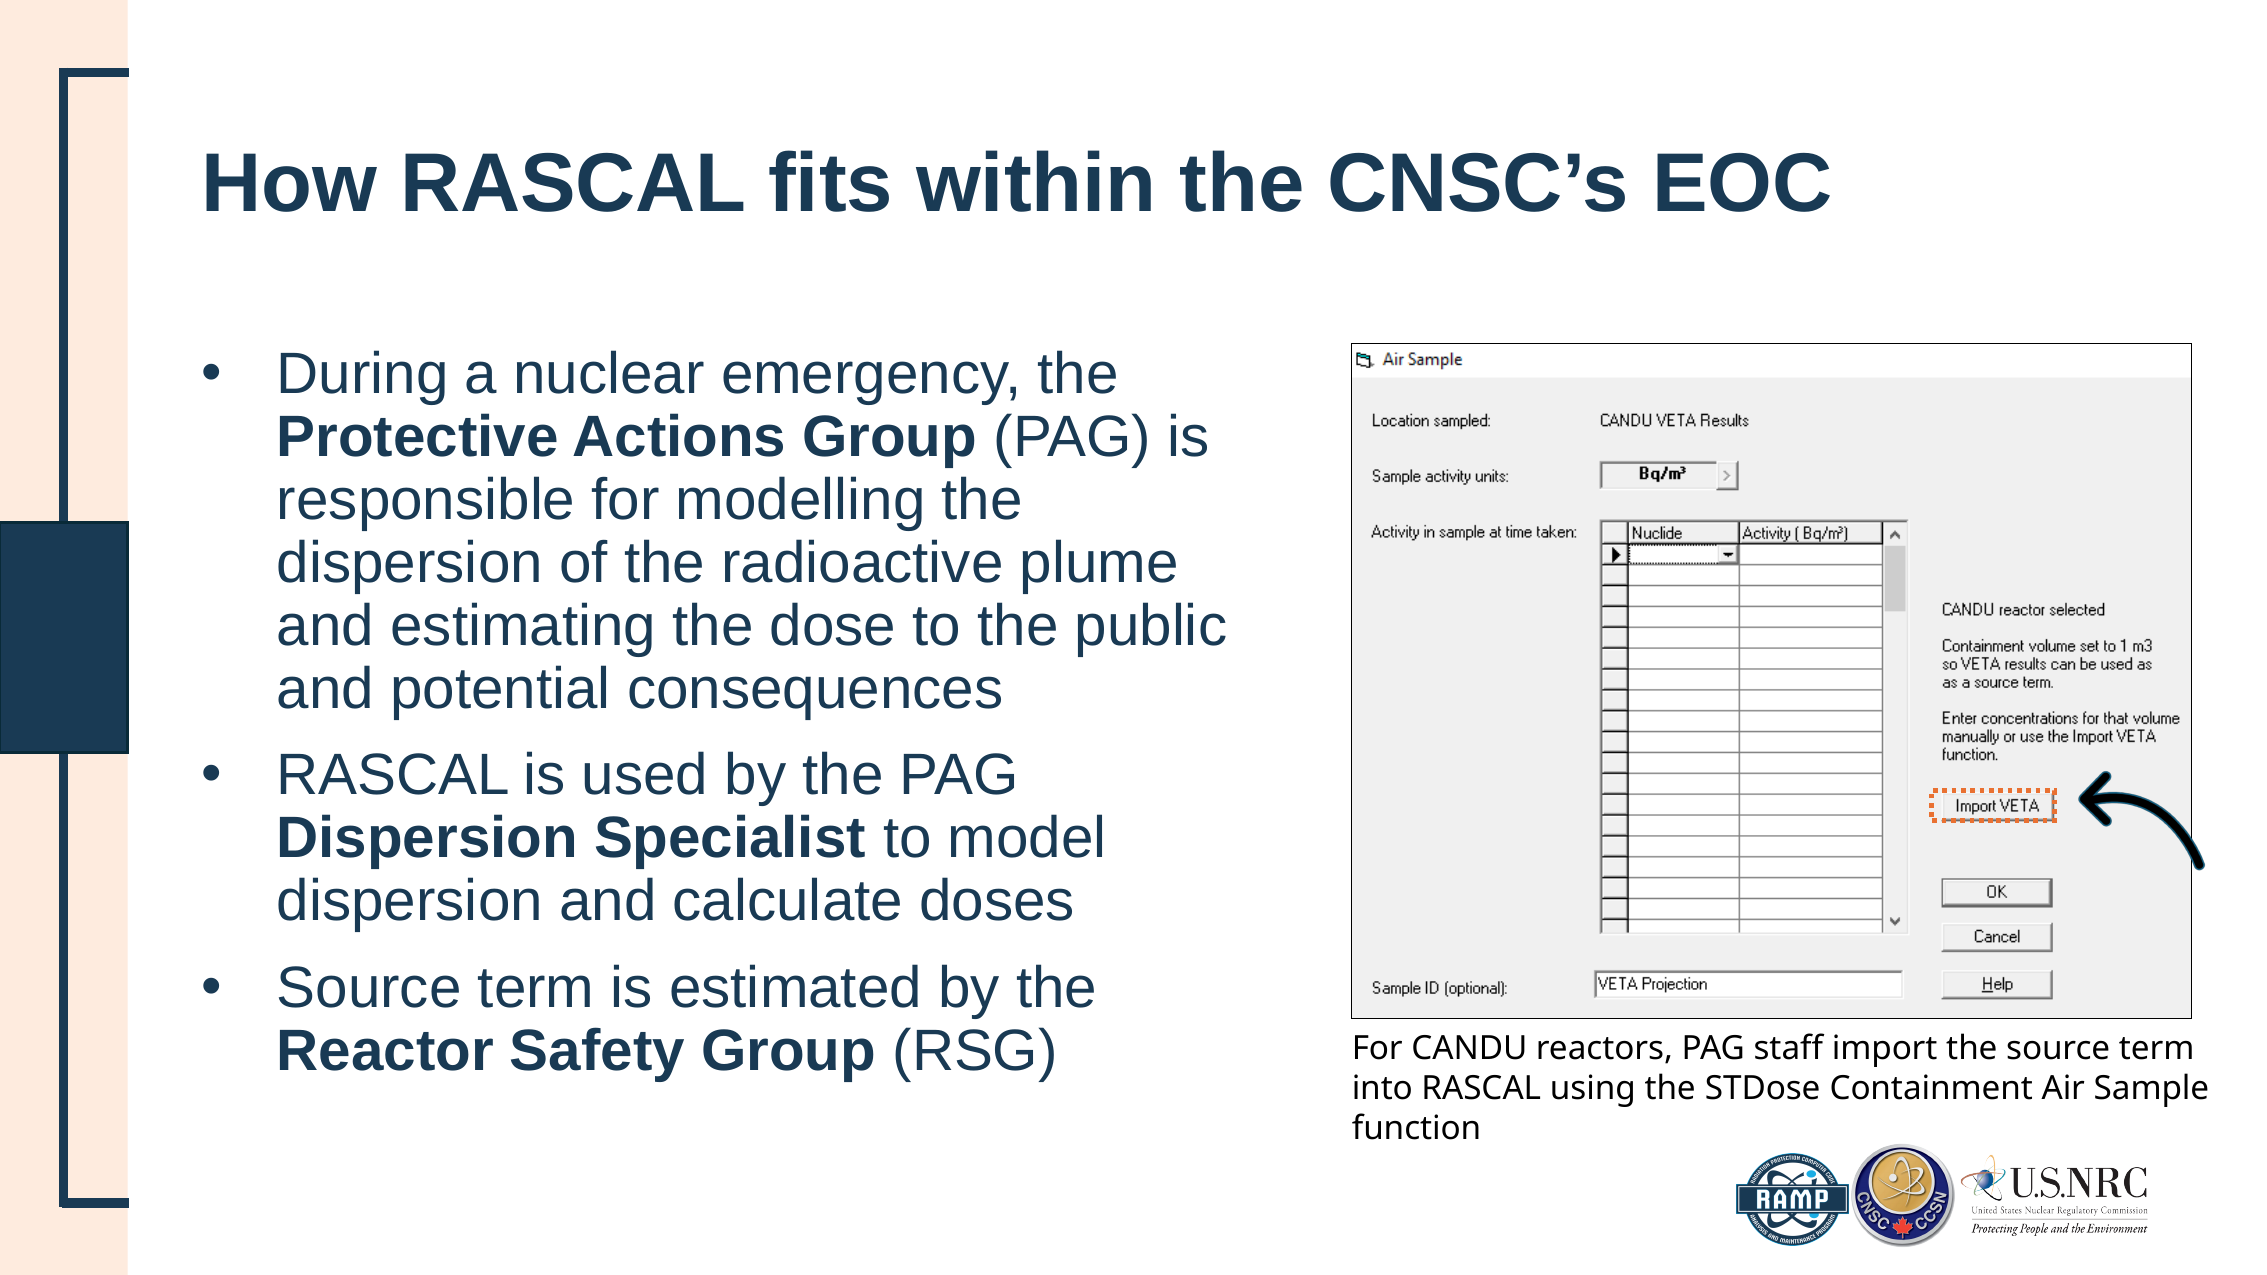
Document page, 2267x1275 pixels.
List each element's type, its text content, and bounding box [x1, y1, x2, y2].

title How RASCAL fits within the CNSC’s EOC [186, 79, 2142, 290]
list During a nuclear emergency, the Protective Actions Group (PAG) is responsible for modelling the dispersion of the radioactive plume and estimating the dose to the public and potential consequences RASCAL is used by the PAG Dispersion Specialist to model dispersion and calculate doses Source term is estimated by the Reactor Safety Group (RSG) [186, 335, 1302, 1145]
picture [1736, 1154, 2156, 1250]
picture [1350, 342, 2218, 1020]
text_box For CANDU reactors, PAG staff import the source term into RASCAL using the STDose Containment Air Sample function [1337, 1018, 2234, 1154]
